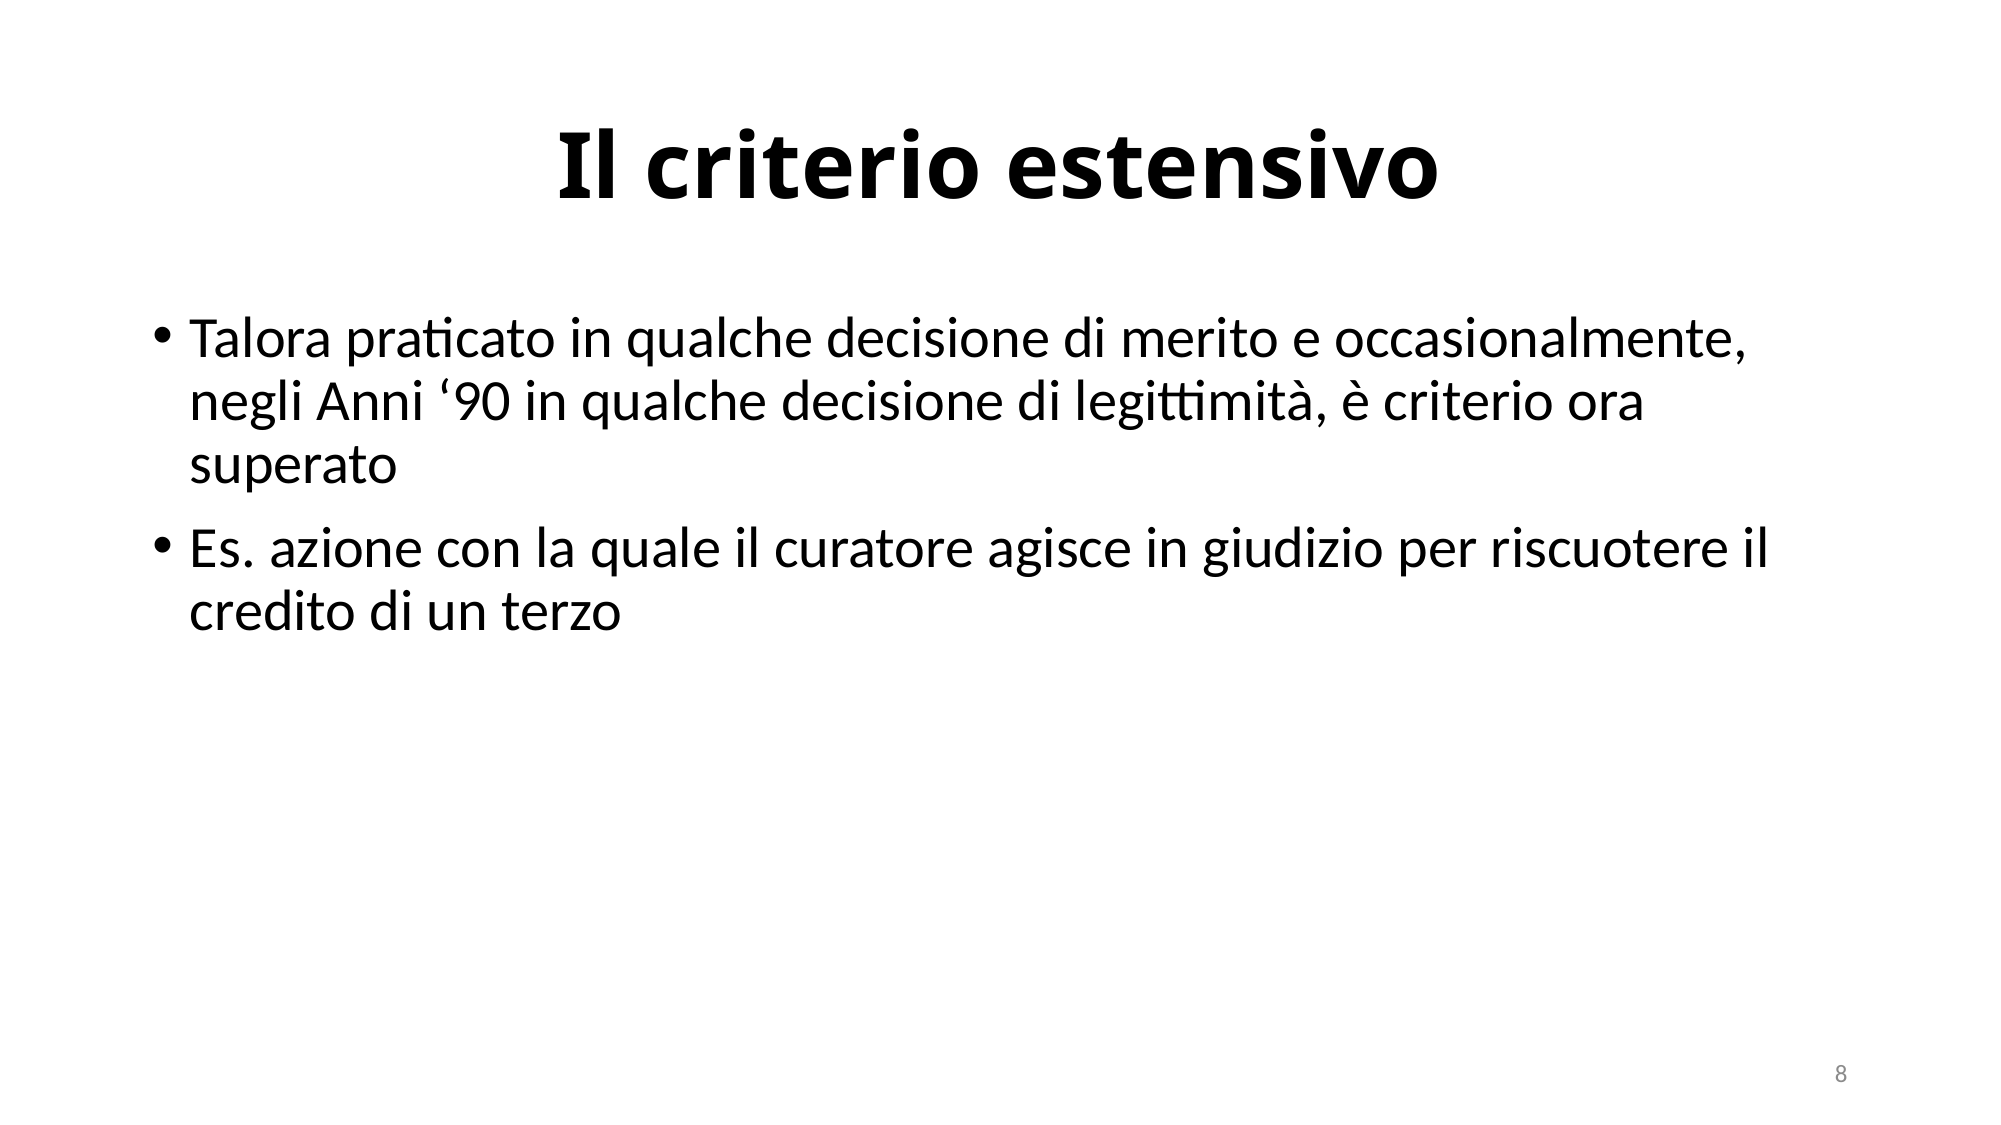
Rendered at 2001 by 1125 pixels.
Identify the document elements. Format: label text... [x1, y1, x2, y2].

list Talora praticato in qualche decisione di merito e occasionalmente, negli Anni ‘90 in qualche decisione di legittimità, è criterio ora superato Es. azione con la quale il curatore agisce in giudizio per riscuotere il credito di un terzo [137, 299, 1863, 1014]
title Il criterio estensivo [137, 59, 1863, 278]
slide_number 8 [1412, 1042, 1863, 1103]
